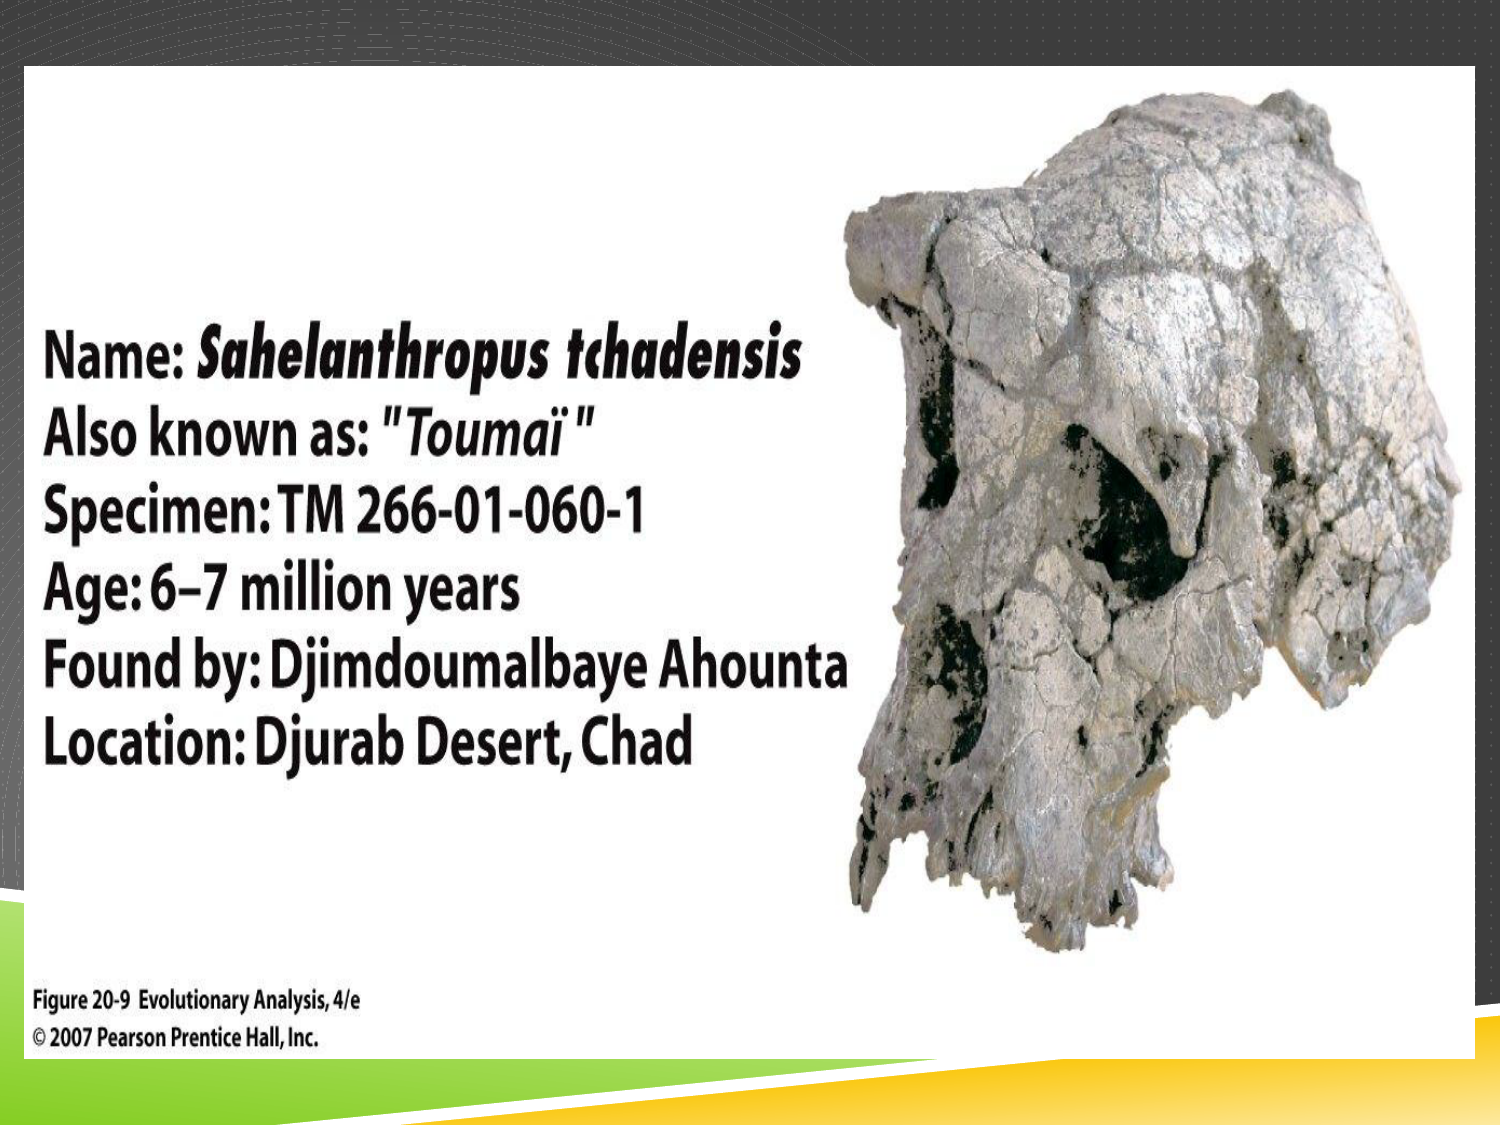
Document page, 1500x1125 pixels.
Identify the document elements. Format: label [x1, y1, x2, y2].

picture [24, 66, 1476, 1059]
